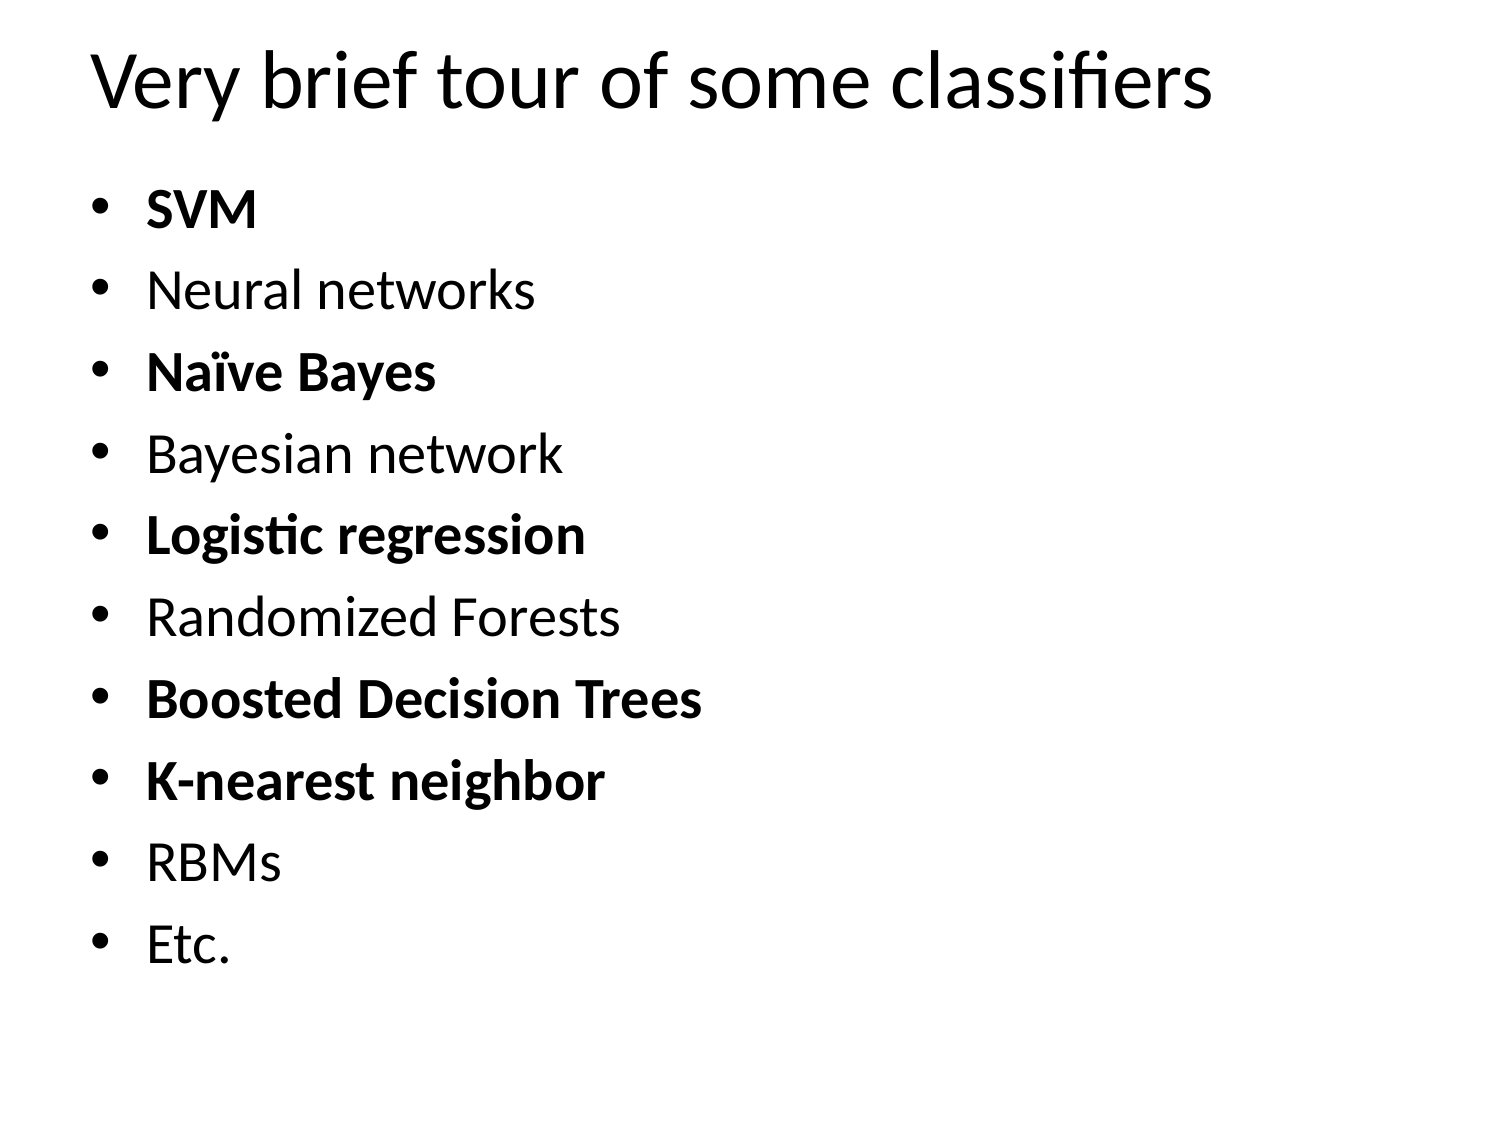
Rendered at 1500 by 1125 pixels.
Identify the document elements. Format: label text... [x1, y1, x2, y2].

list SVM Neural networks Naïve Bayes Bayesian network Logistic regression Randomized Forests Boosted Decision Trees K-nearest neighbor RBMs Etc. [74, 162, 1426, 1006]
title Very brief tour of some classifiers [74, 0, 1426, 151]
